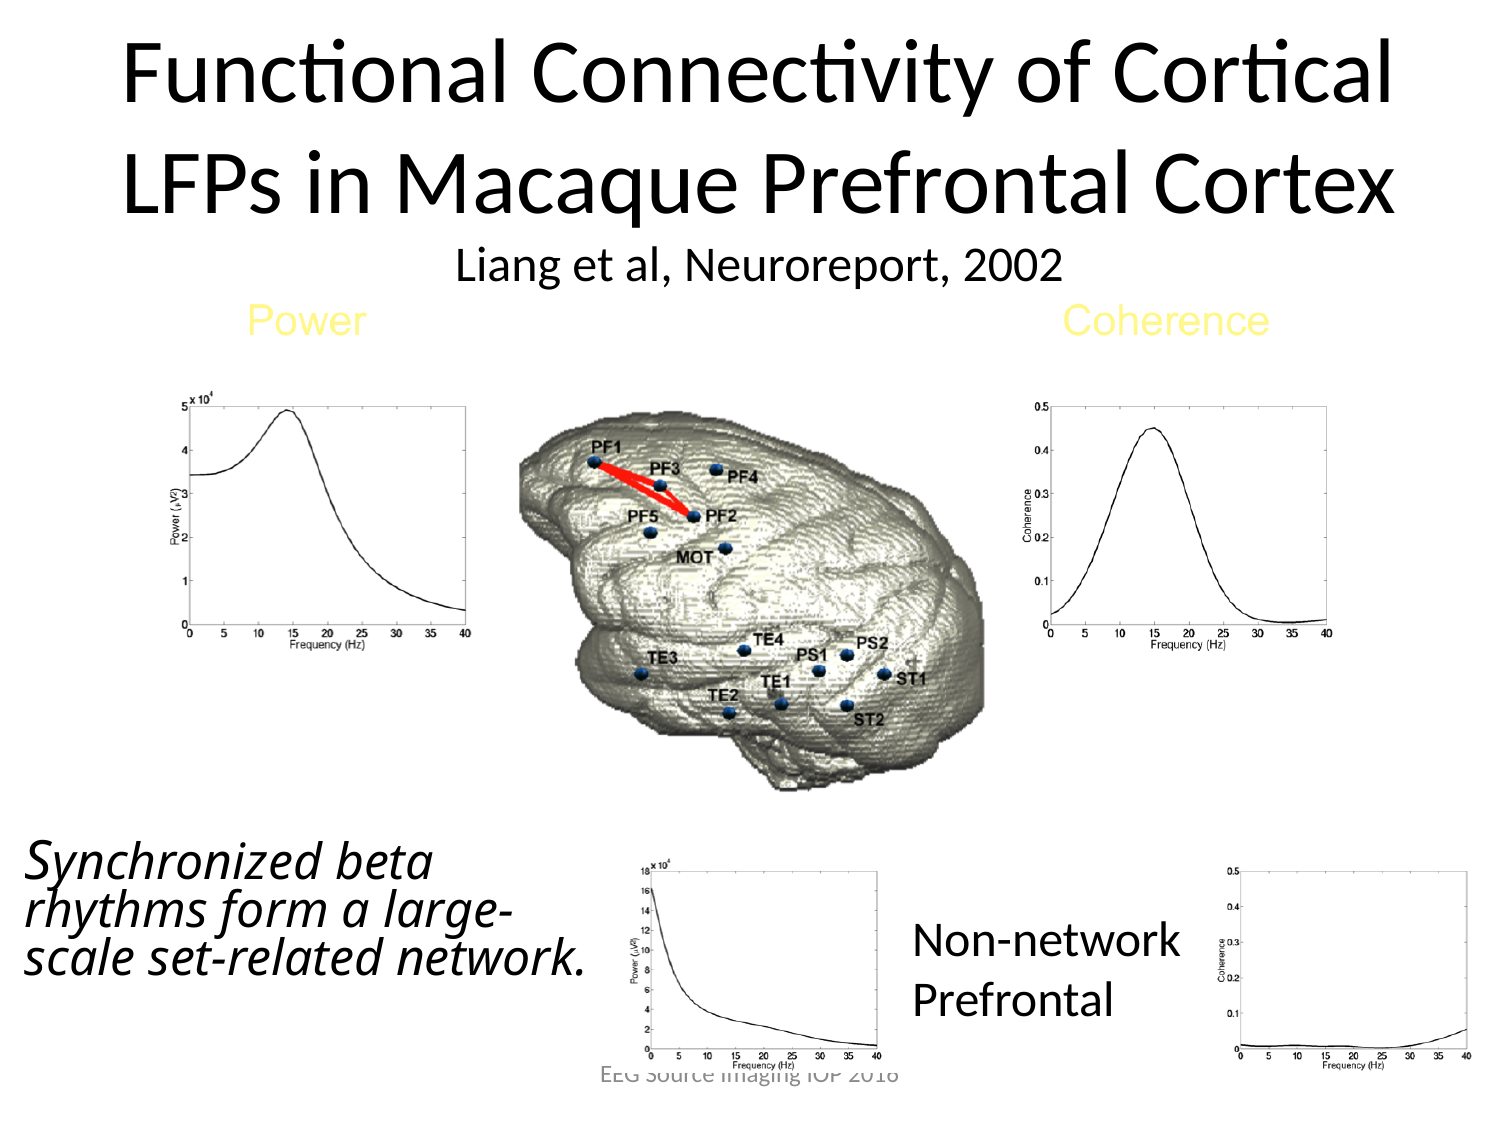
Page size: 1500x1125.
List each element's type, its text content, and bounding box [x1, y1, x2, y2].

title Functional Connectivity of Cortical LFPs in Macaque Prefrontal Cortex Liang et al, Neuroreport, 2002 [18, 0, 1500, 303]
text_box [612, 853, 1496, 1073]
text_box Synchronized beta rhythms form a large-scale set-related network. [0, 830, 613, 1043]
footer EEG Source Imaging IOP 2016 [512, 1043, 988, 1103]
picture [142, 285, 1361, 816]
